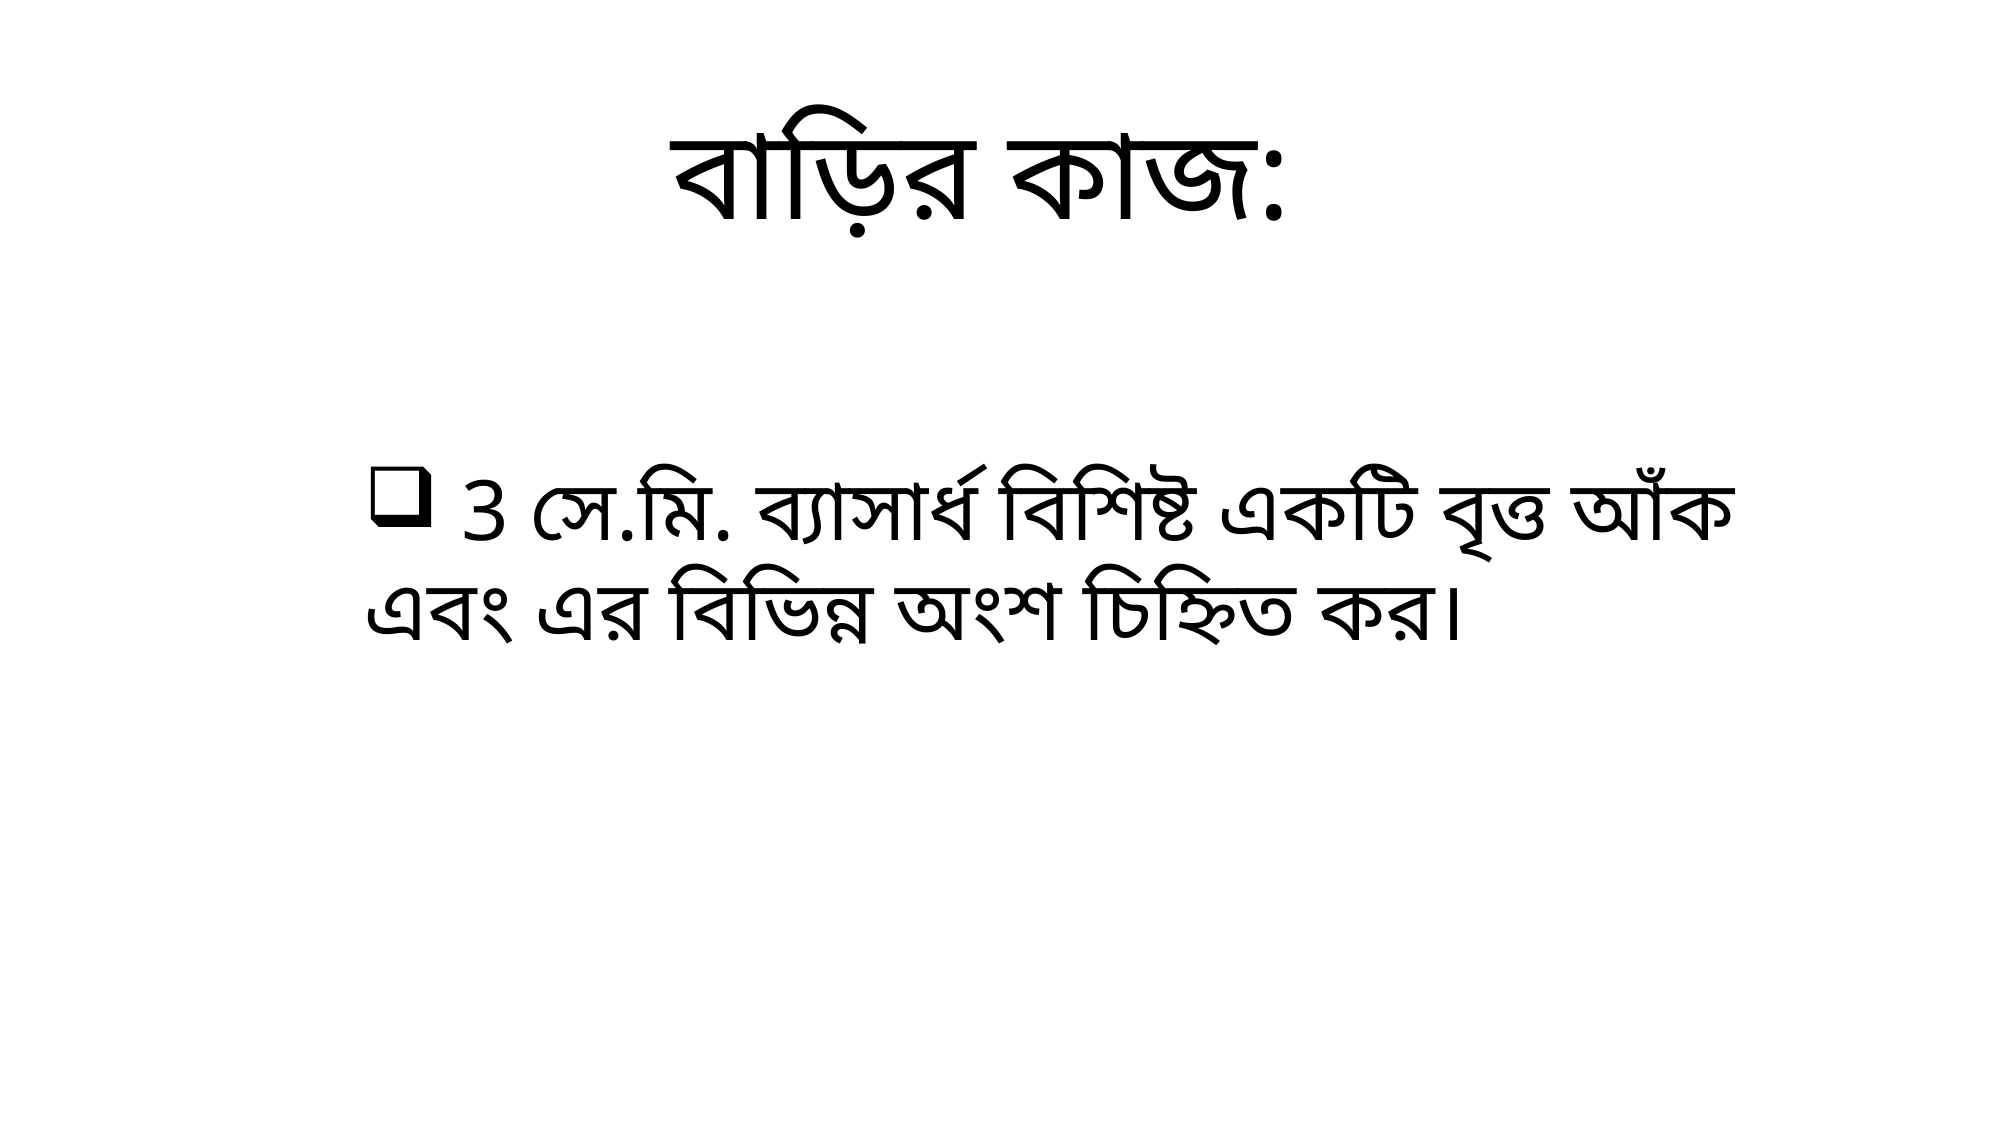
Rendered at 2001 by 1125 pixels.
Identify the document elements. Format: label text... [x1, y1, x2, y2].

text_box বাড়ির কাজ: [587, 87, 1375, 253]
text_box 3 সে.মি. ব্যাসার্ধ বিশিষ্ট একটি বৃত্ত আঁক এবং এর বিভিন্ন অংশ চিহ্নিত কর। [350, 449, 1750, 665]
